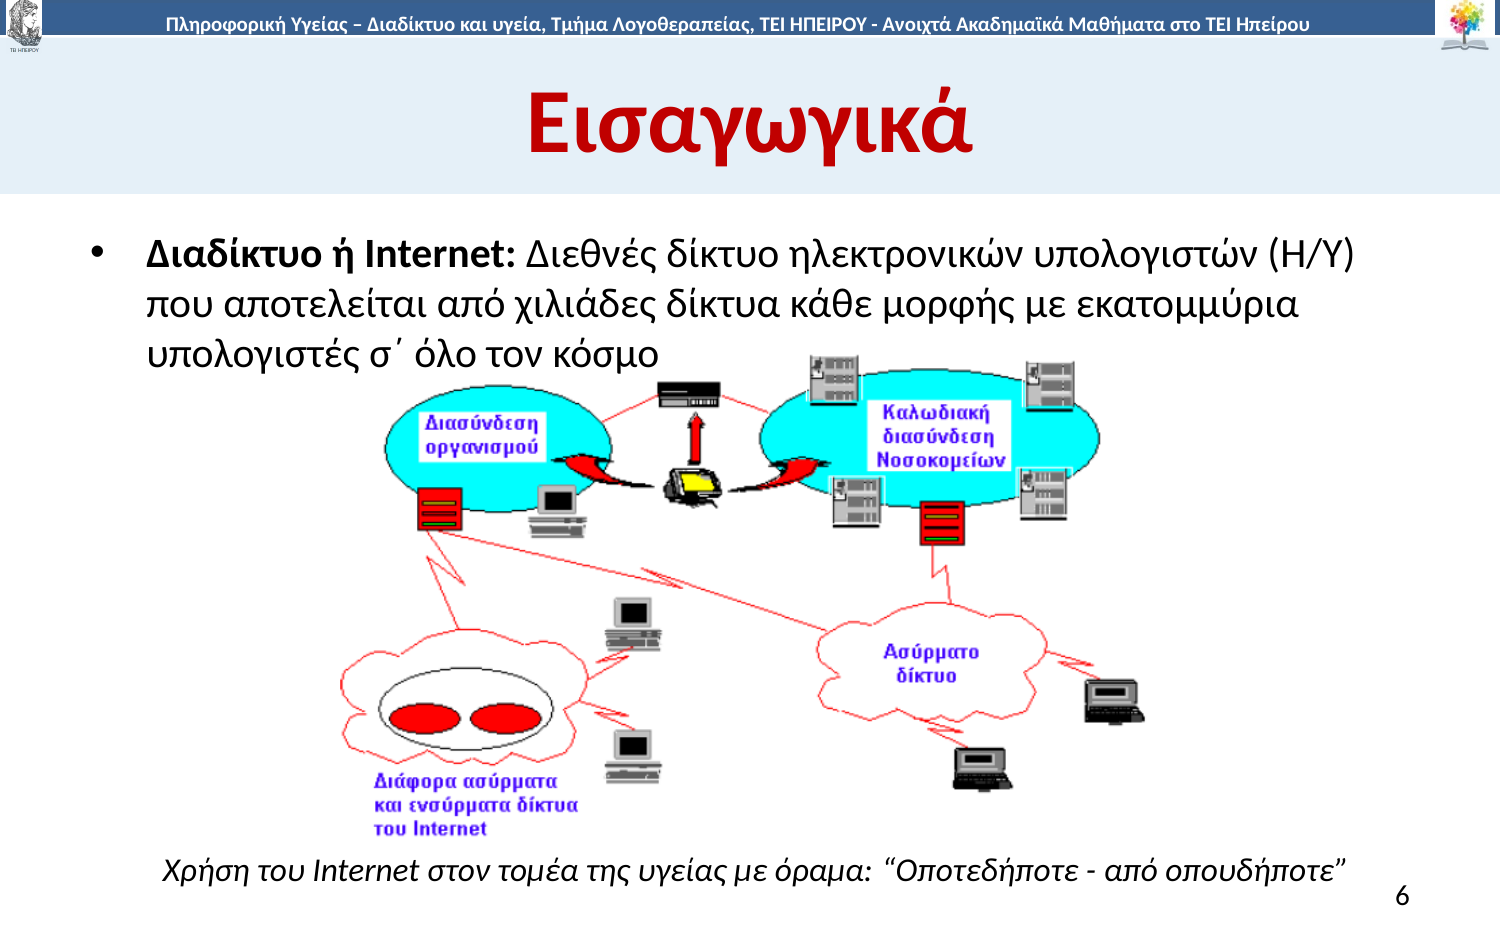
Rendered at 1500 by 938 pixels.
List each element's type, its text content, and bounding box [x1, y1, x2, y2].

text_box Χρήση του Internet στον τομέα της υγείας με όραμα: “Οποτεδήποτε - από οπουδήποτε” [129, 841, 1382, 896]
list Διαδίκτυο ή Internet: Διεθνές δίκτυο ηλεκτρονικών υπολογιστών (Η/Υ) που αποτελείται από χιλιάδες δίκτυα κάθε μορφής με εκατομμύρια υπολογιστές σ΄ όλο τον κόσμο [75, 218, 1412, 838]
picture [6, 0, 42, 37]
picture [335, 351, 1151, 838]
title Εισαγωγικά [0, 37, 1500, 194]
picture [1435, 0, 1495, 37]
slide_number 6 [1074, 868, 1425, 919]
